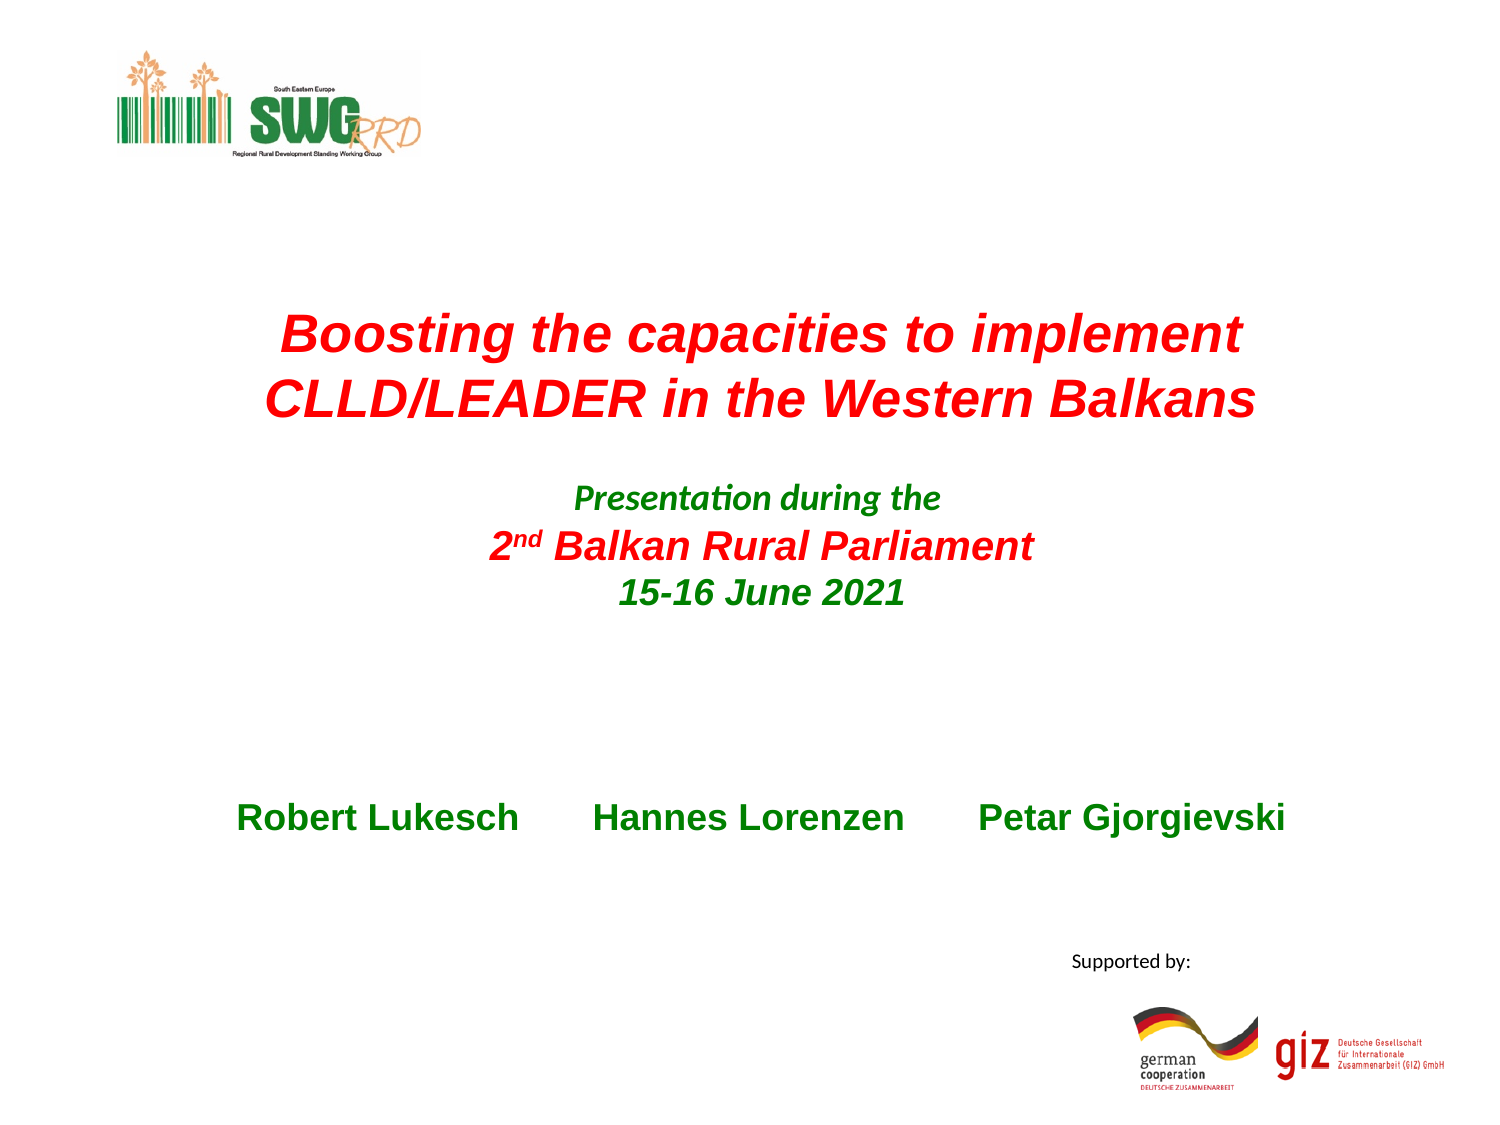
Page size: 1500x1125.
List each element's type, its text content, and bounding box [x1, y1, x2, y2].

title Boosting the capacities to implement CLLD/LEADER in the Western Balkans Presentation during the 2nd Balkan Rural Parliament 15-16 June 2021 Robert Lukesch Hannes Lorenzen Petar Gjorgievski [159, 267, 1365, 870]
text_box Supported by: [1057, 940, 1270, 981]
picture [1132, 1006, 1471, 1110]
picture [116, 50, 421, 158]
